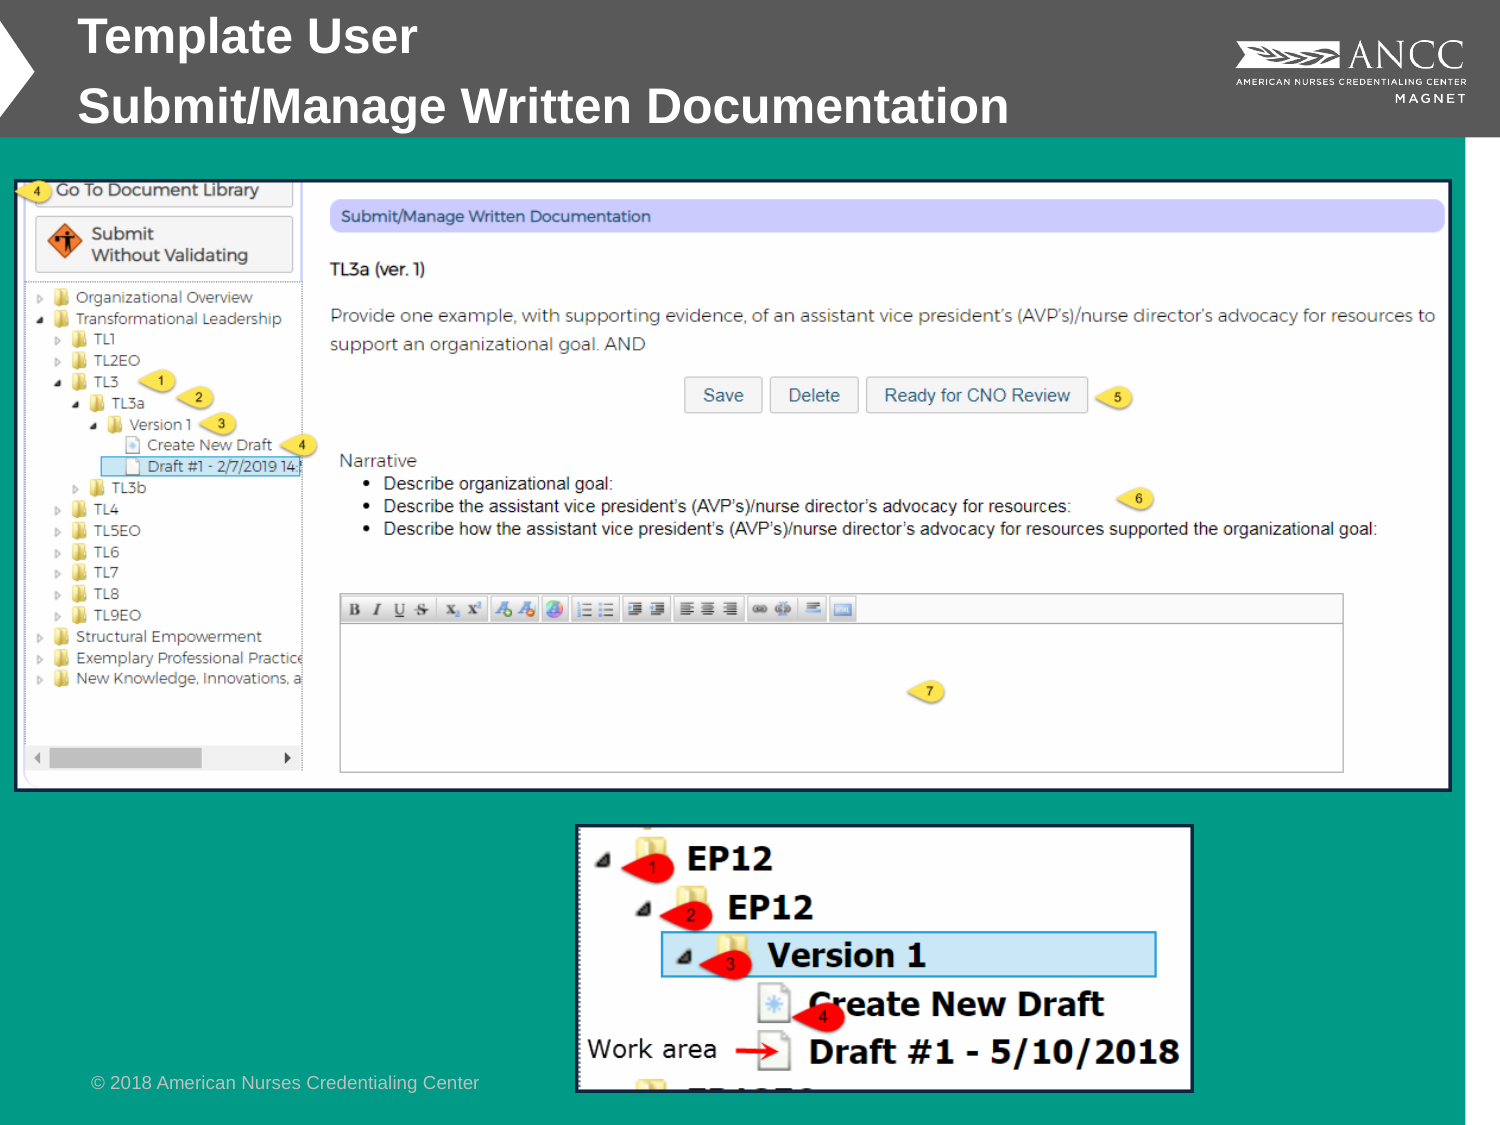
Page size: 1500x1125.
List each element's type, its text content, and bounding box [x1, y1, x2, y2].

list Template User Submit/Manage Written Documentation [62, 0, 1188, 138]
picture [574, 824, 1194, 1094]
picture [13, 179, 1452, 792]
picture [1235, 40, 1466, 103]
